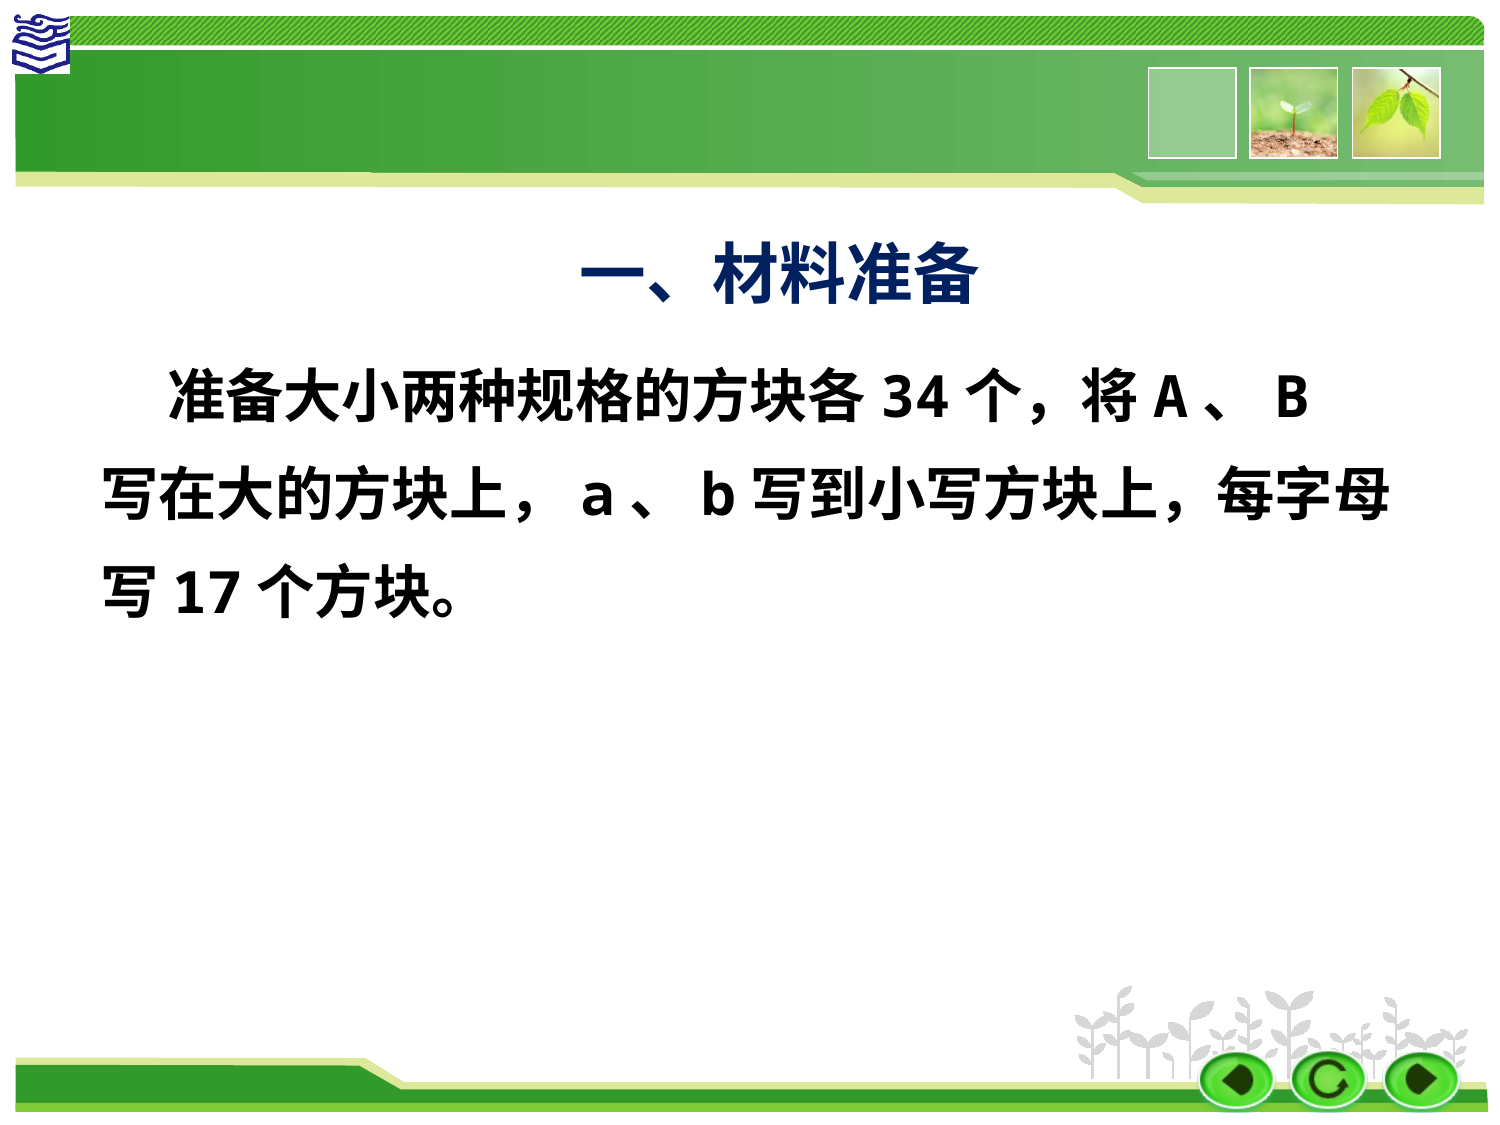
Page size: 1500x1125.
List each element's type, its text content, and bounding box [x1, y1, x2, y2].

picture [1195, 1049, 1279, 1114]
picture [1287, 1049, 1370, 1113]
picture [1353, 69, 1439, 157]
text_box 一、材料准备 [324, 184, 1235, 372]
picture [1380, 1049, 1463, 1114]
text_box 准备大小两种规格的方块各34个，将A、B 写在大的方块上，a、b写到小写方块上，每字母写17个方块。 [85, 323, 1415, 610]
picture [12, 14, 1485, 74]
picture [1251, 69, 1337, 157]
